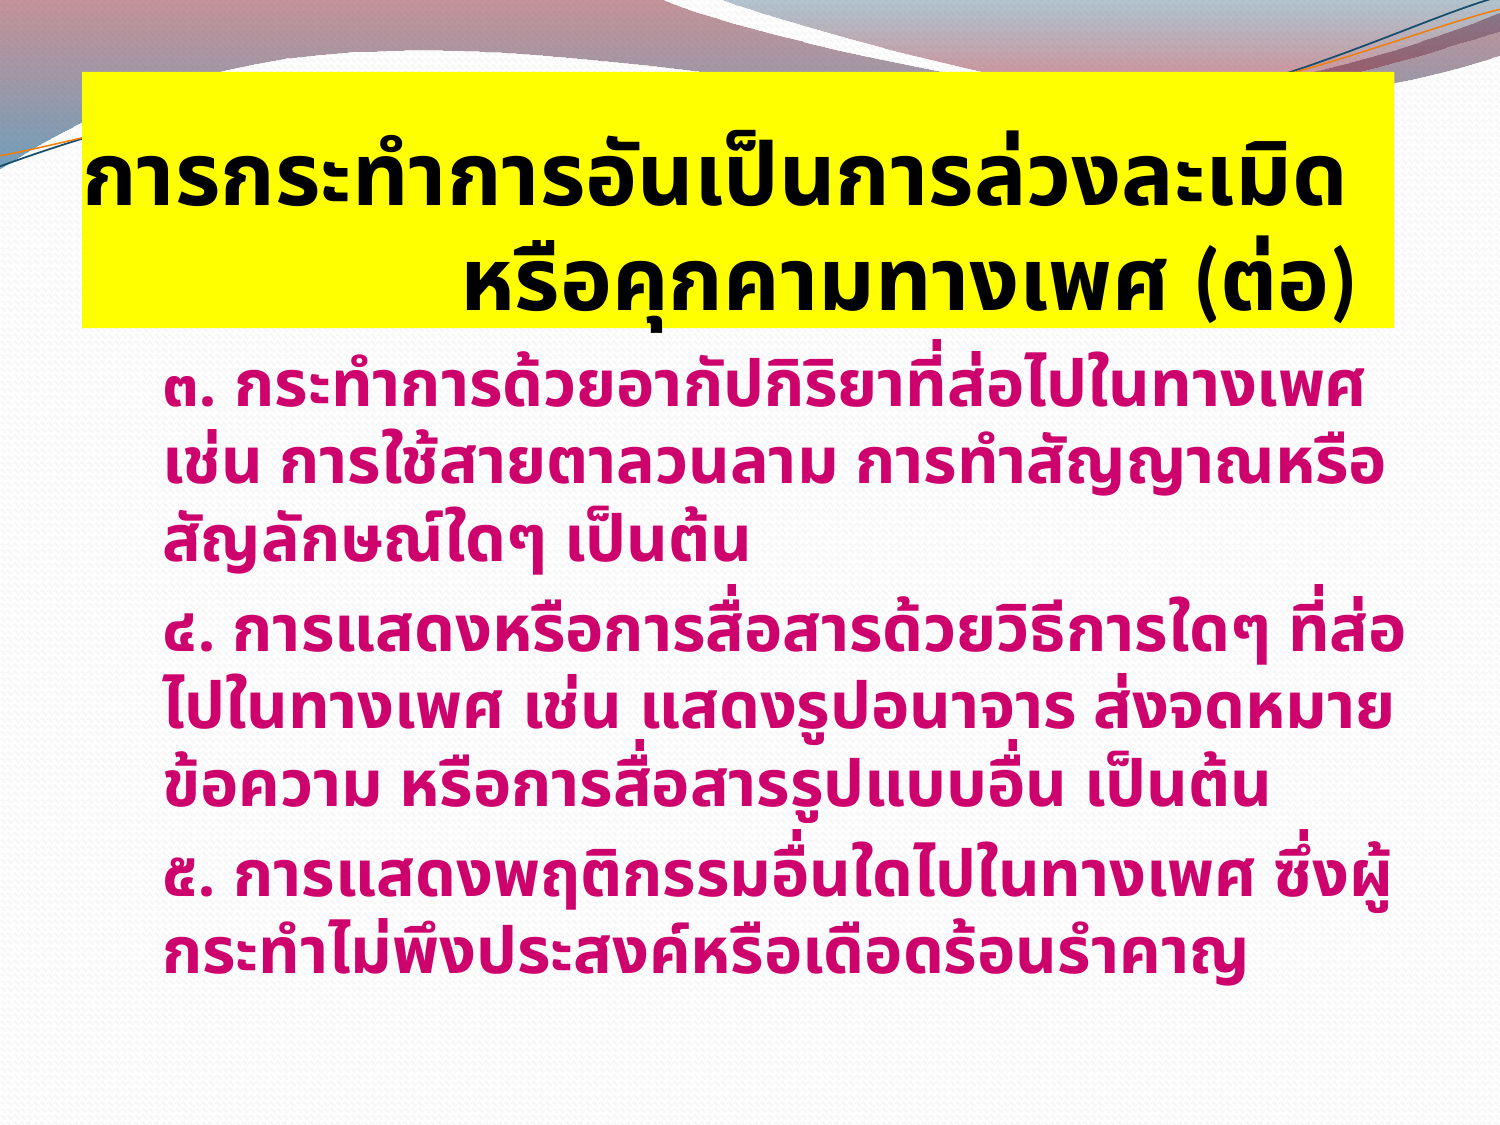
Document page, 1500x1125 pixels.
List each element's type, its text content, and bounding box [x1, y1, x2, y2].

list ๓. กระทำการด้วยอากัปกิริยาที่ส่อไปในทางเพศ เช่น การใช้สายตาลวนลาม การทำสัญญาณหรือสัญลักษณ์ใดๆ เป็นต้น ๔. การแสดงหรือการสื่อสารด้วยวิธีการใดๆ ที่ส่อไปในทางเพศ เช่น แสดงรูปอนาจาร ส่งจดหมาย ข้อความ หรือการสื่อสารรูปแบบอื่น เป็นต้น ๕. การแสดงพฤติกรรมอื่นใดไปในทางเพศ ซึ่งผู้กระทำไม่พึงประสงค์หรือเดือดร้อนรำคาญ [75, 334, 1425, 1055]
title การกระทำการอันเป็นการล่วงละเมิด หรือคุกคามทางเพศ (ต่อ) [82, 71, 1395, 329]
